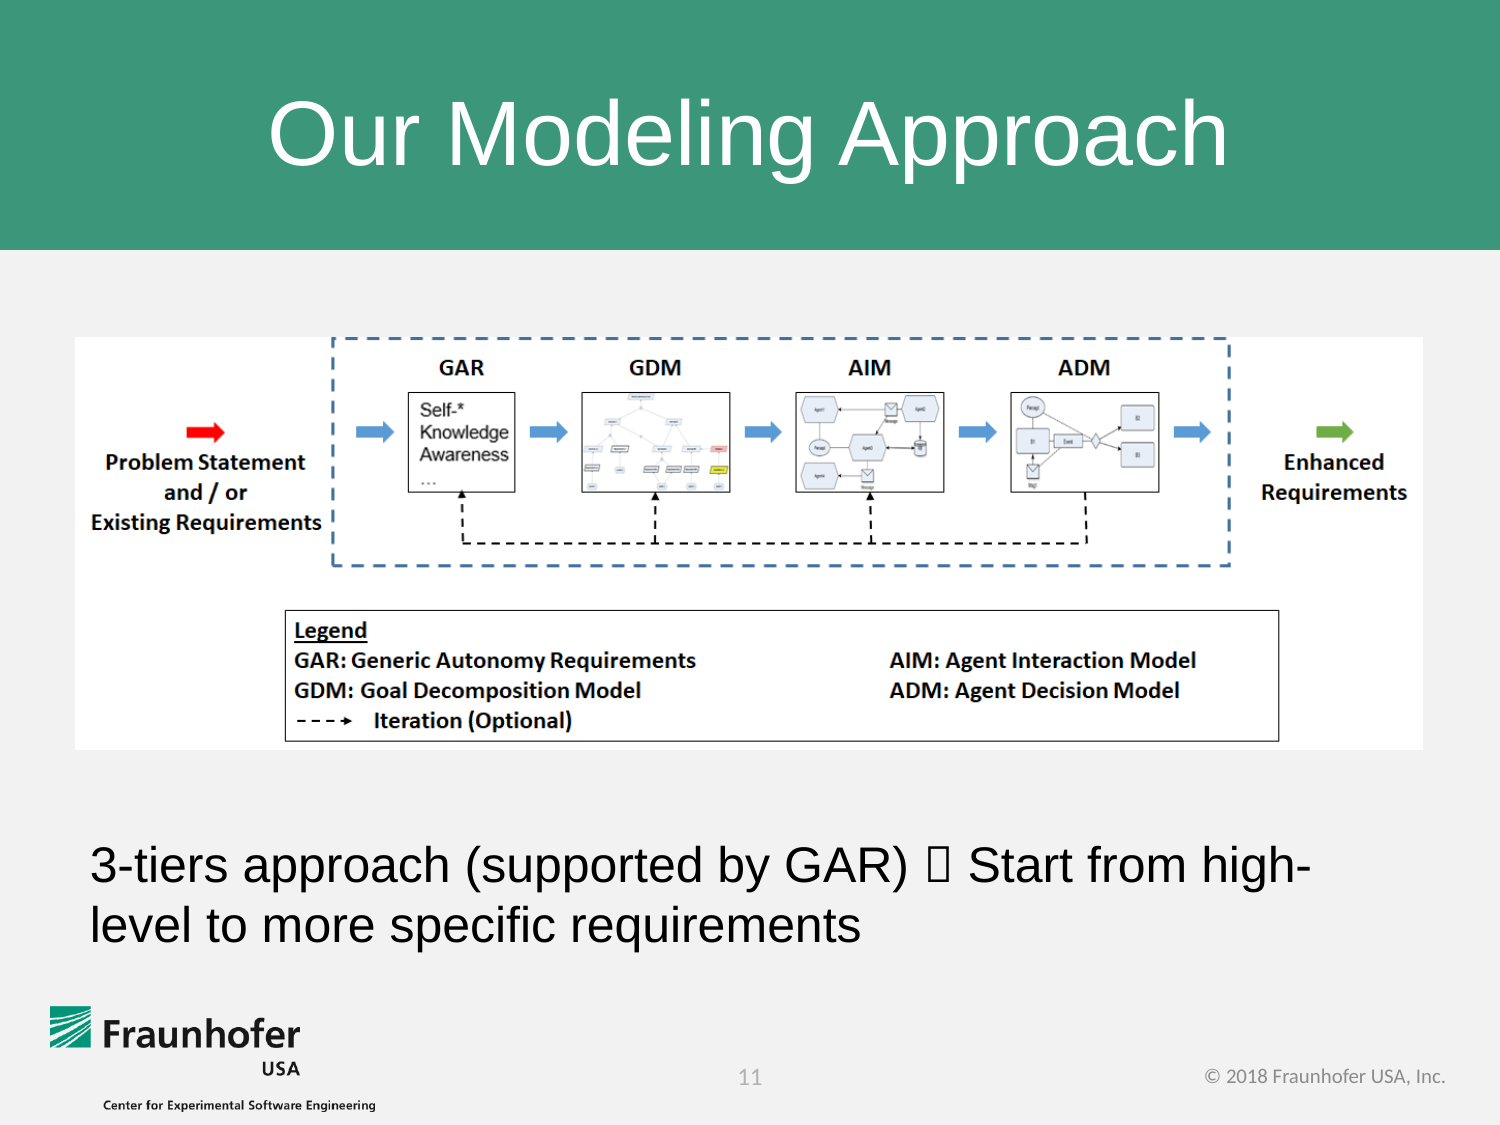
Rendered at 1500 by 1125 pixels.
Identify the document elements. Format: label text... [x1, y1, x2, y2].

list 3-tiers approach (supported by GAR)  Start from high-level to more specific requirements [75, 825, 1425, 987]
title Our Modeling Approach [75, 57, 1425, 200]
picture [50, 1006, 375, 1112]
picture [74, 337, 1423, 751]
slide_number 11 [581, 1045, 919, 1105]
